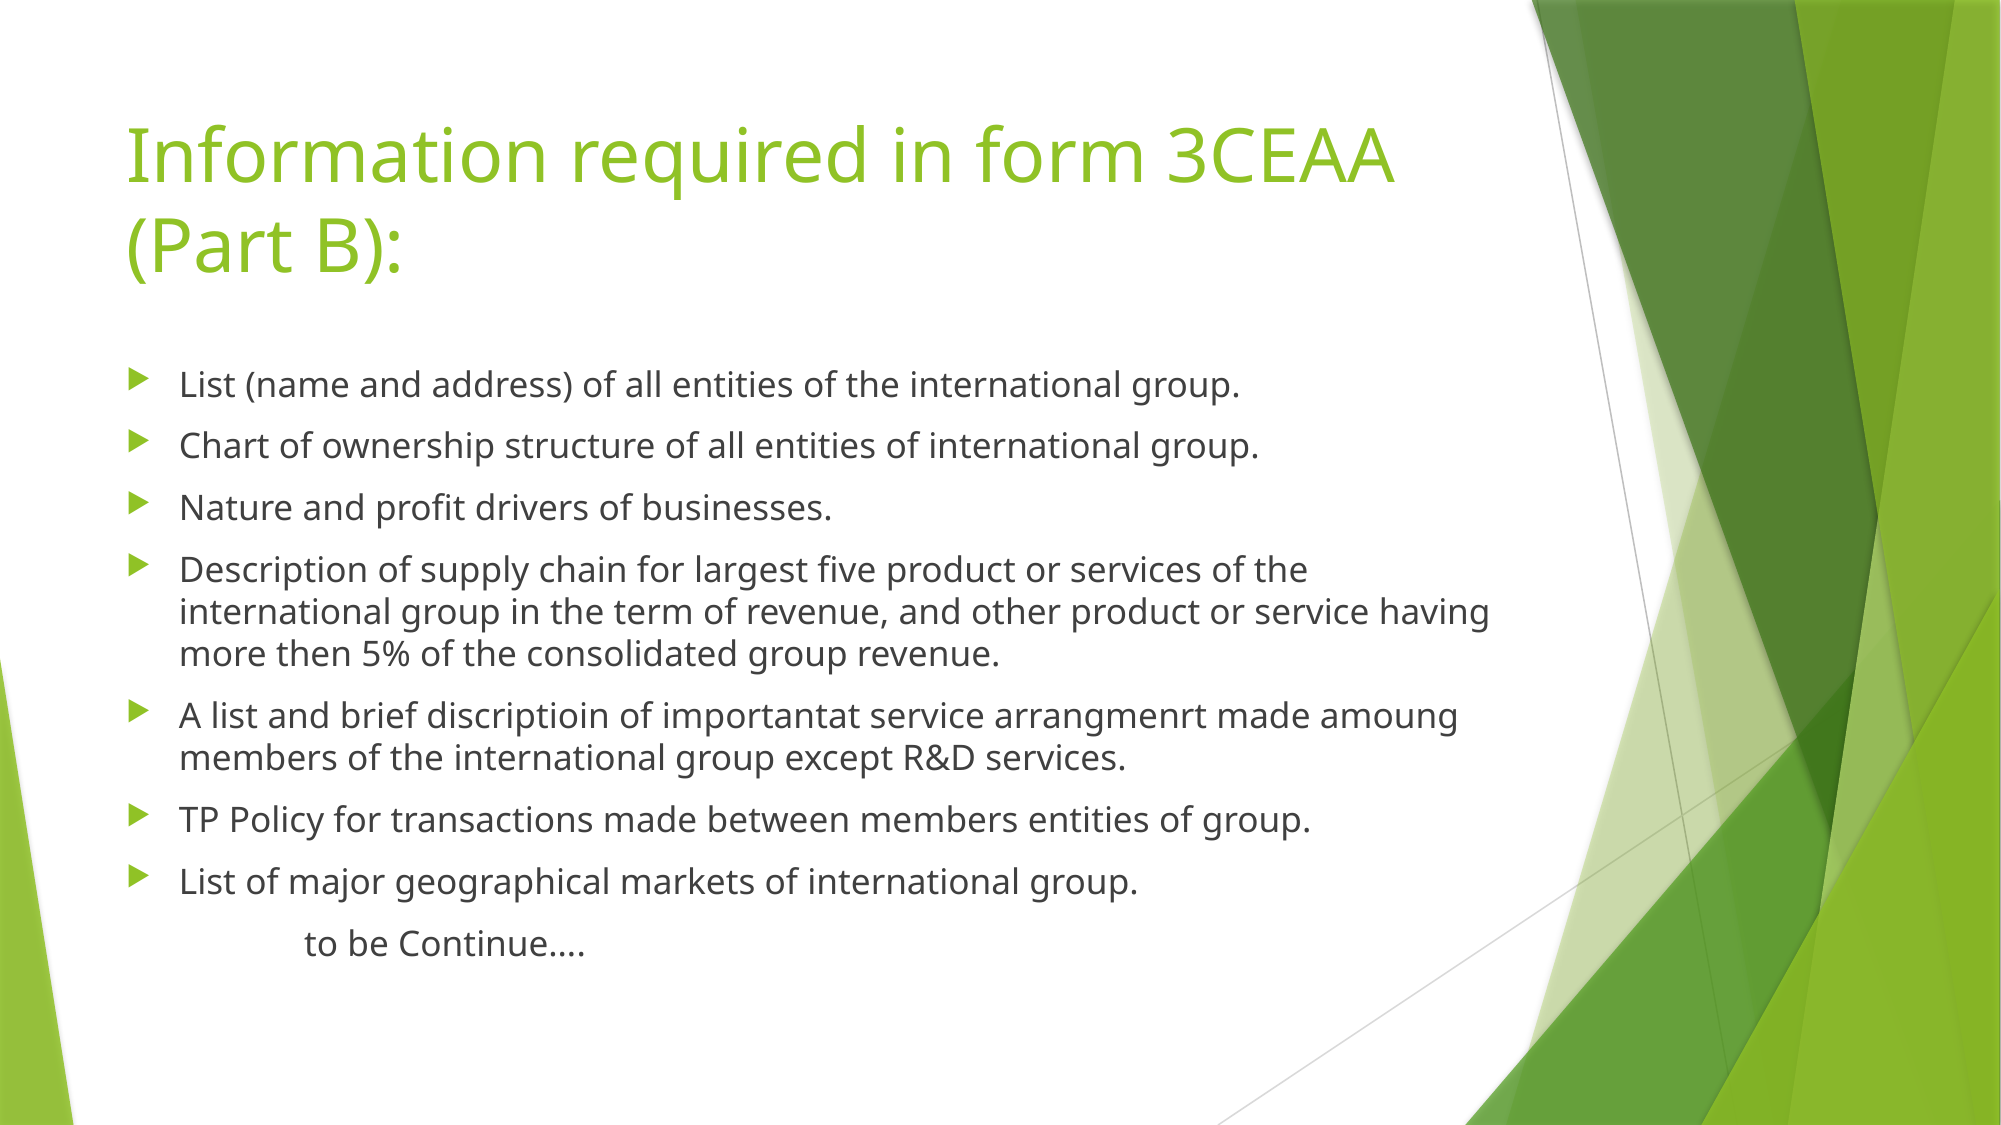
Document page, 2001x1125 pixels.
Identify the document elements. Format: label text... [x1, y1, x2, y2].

title Information required in form 3CEAA (Part B): [111, 99, 1522, 317]
list List (name and address) of all entities of the international group. Chart of ownership structure of all entities of international group. Nature and profit drivers of businesses. Description of supply chain for largest five product or services of the international group in the term of revenue, and other product or service having more then 5% of the consolidated group revenue. A list and brief discriptioin of importantat service arrangmenrt made amoung members of the international group except R&D services. TP Policy for transactions made between members entities of group. List of major geographical markets of international group. to be Continue…. [111, 354, 1522, 992]
